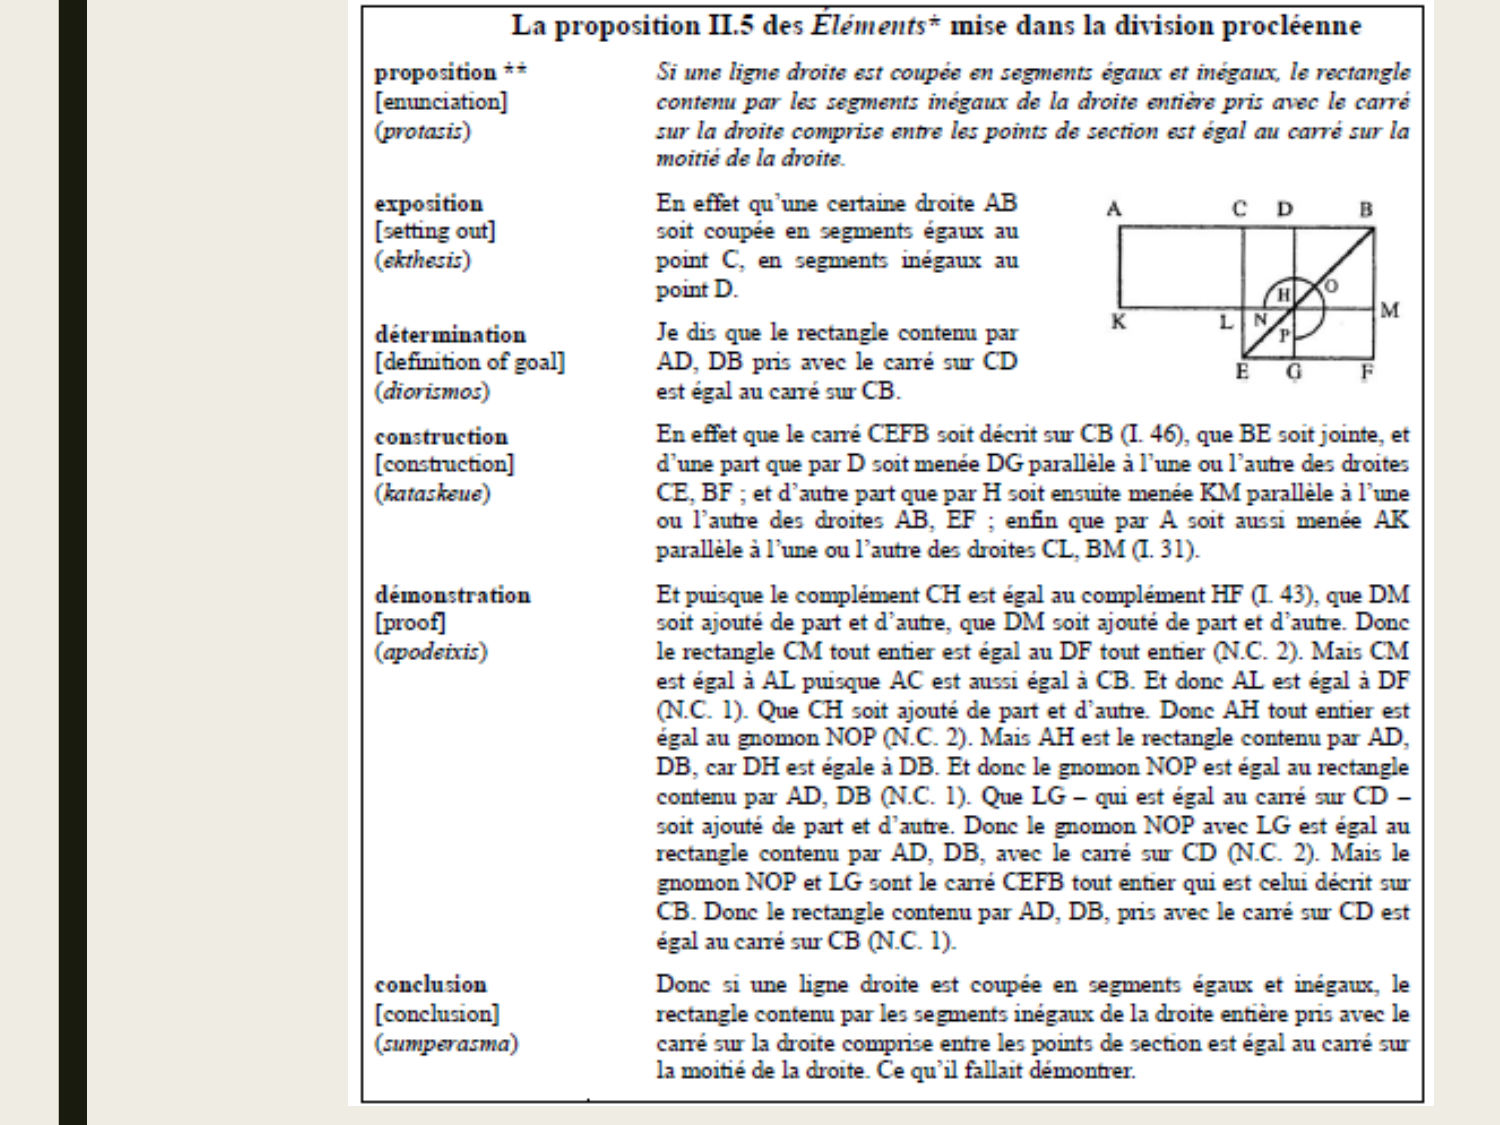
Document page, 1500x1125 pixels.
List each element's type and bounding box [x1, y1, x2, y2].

list [348, 0, 1434, 1106]
